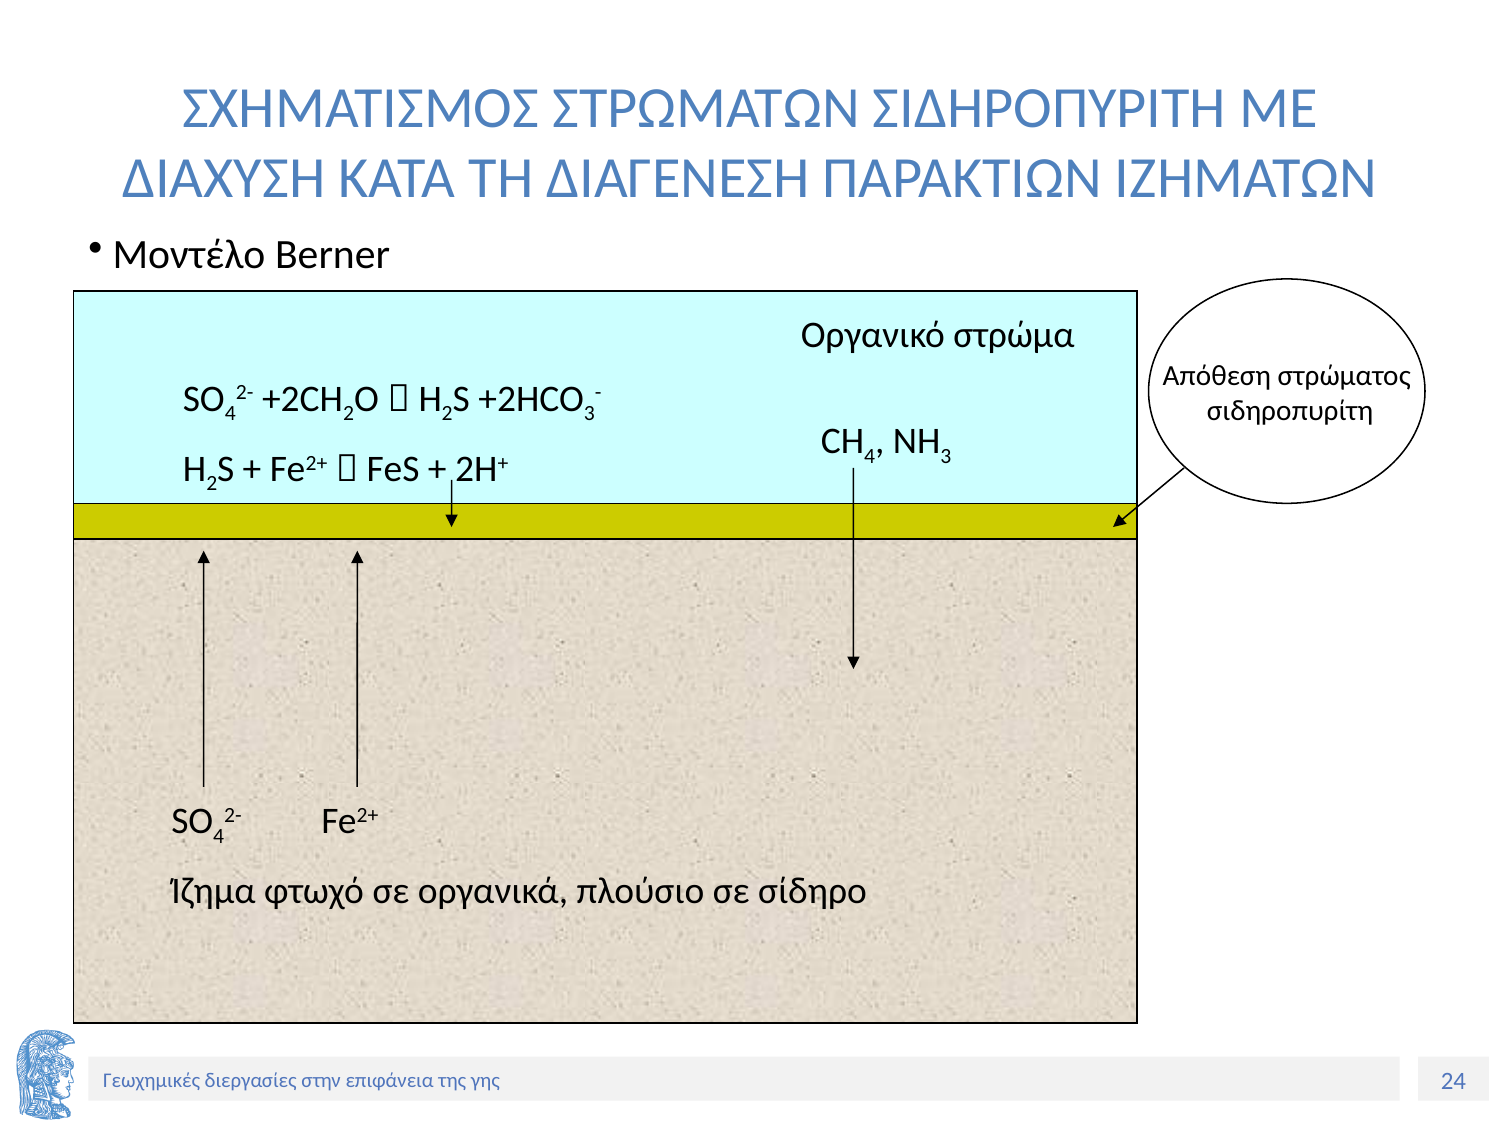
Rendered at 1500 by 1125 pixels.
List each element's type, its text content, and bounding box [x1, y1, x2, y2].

text_box Απόθεση στρώματος σιδηροπυρίτη [1148, 278, 1426, 504]
text_box Μοντέλο Berner [73, 219, 499, 285]
text_box [847, 467, 860, 669]
title ΣΧΗΜΑΤΙΣΜΟΣ ΣΤΡΩΜΑΤΩΝ ΣΙΔΗΡΟΠΥΡΙΤΗ ΜΕ ΔΙΑΧΥΣΗ ΚΑΤΑ ΤΗ ΔΙΑΓΕΝΕΣΗ ΠΑΡΑΚΤΙΩΝ ΙΖΗΜΑΤΩΝ [75, 45, 1425, 233]
text_box SO42- Fe2+ Ίζημα φτωχό σε οργανικά, πλούσιο σε σίδηρο [156, 788, 996, 919]
text_box [197, 550, 210, 787]
text_box [445, 479, 458, 528]
text_box [73, 503, 853, 539]
text_box [73, 290, 1137, 503]
text_box CH4, NH3 [806, 409, 1055, 475]
text_box [854, 503, 1137, 539]
text_box Οργανικό στρώμα SO42- +2CH2O  H2S +2HCO3- H2S + Fe2+  FeS + 2H+ [168, 302, 1090, 503]
picture [9, 1026, 81, 1120]
text_box [1113, 467, 1185, 528]
text_box [351, 550, 364, 787]
text_box [73, 539, 1137, 1024]
